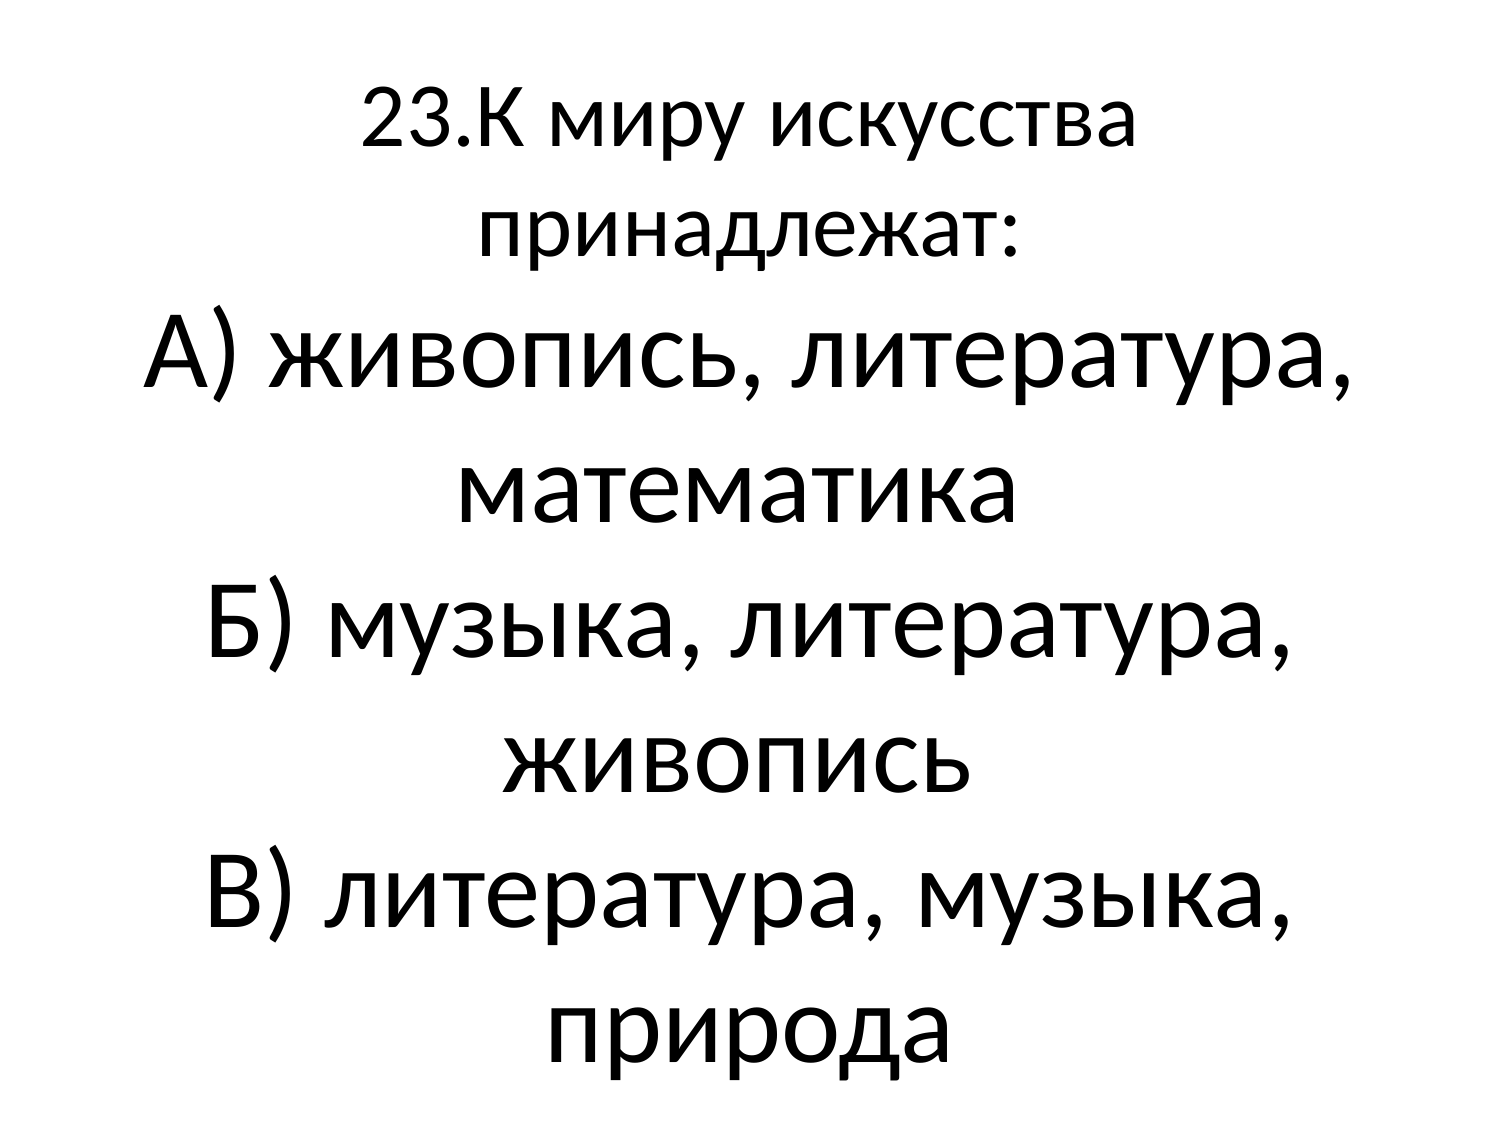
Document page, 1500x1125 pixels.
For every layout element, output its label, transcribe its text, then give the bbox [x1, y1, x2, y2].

title 23.К миру искусства принадлежат: А) живопись, литература, математика Б) музыка, литература, живопись В) литература, музыка, природа [75, 45, 1425, 1094]
